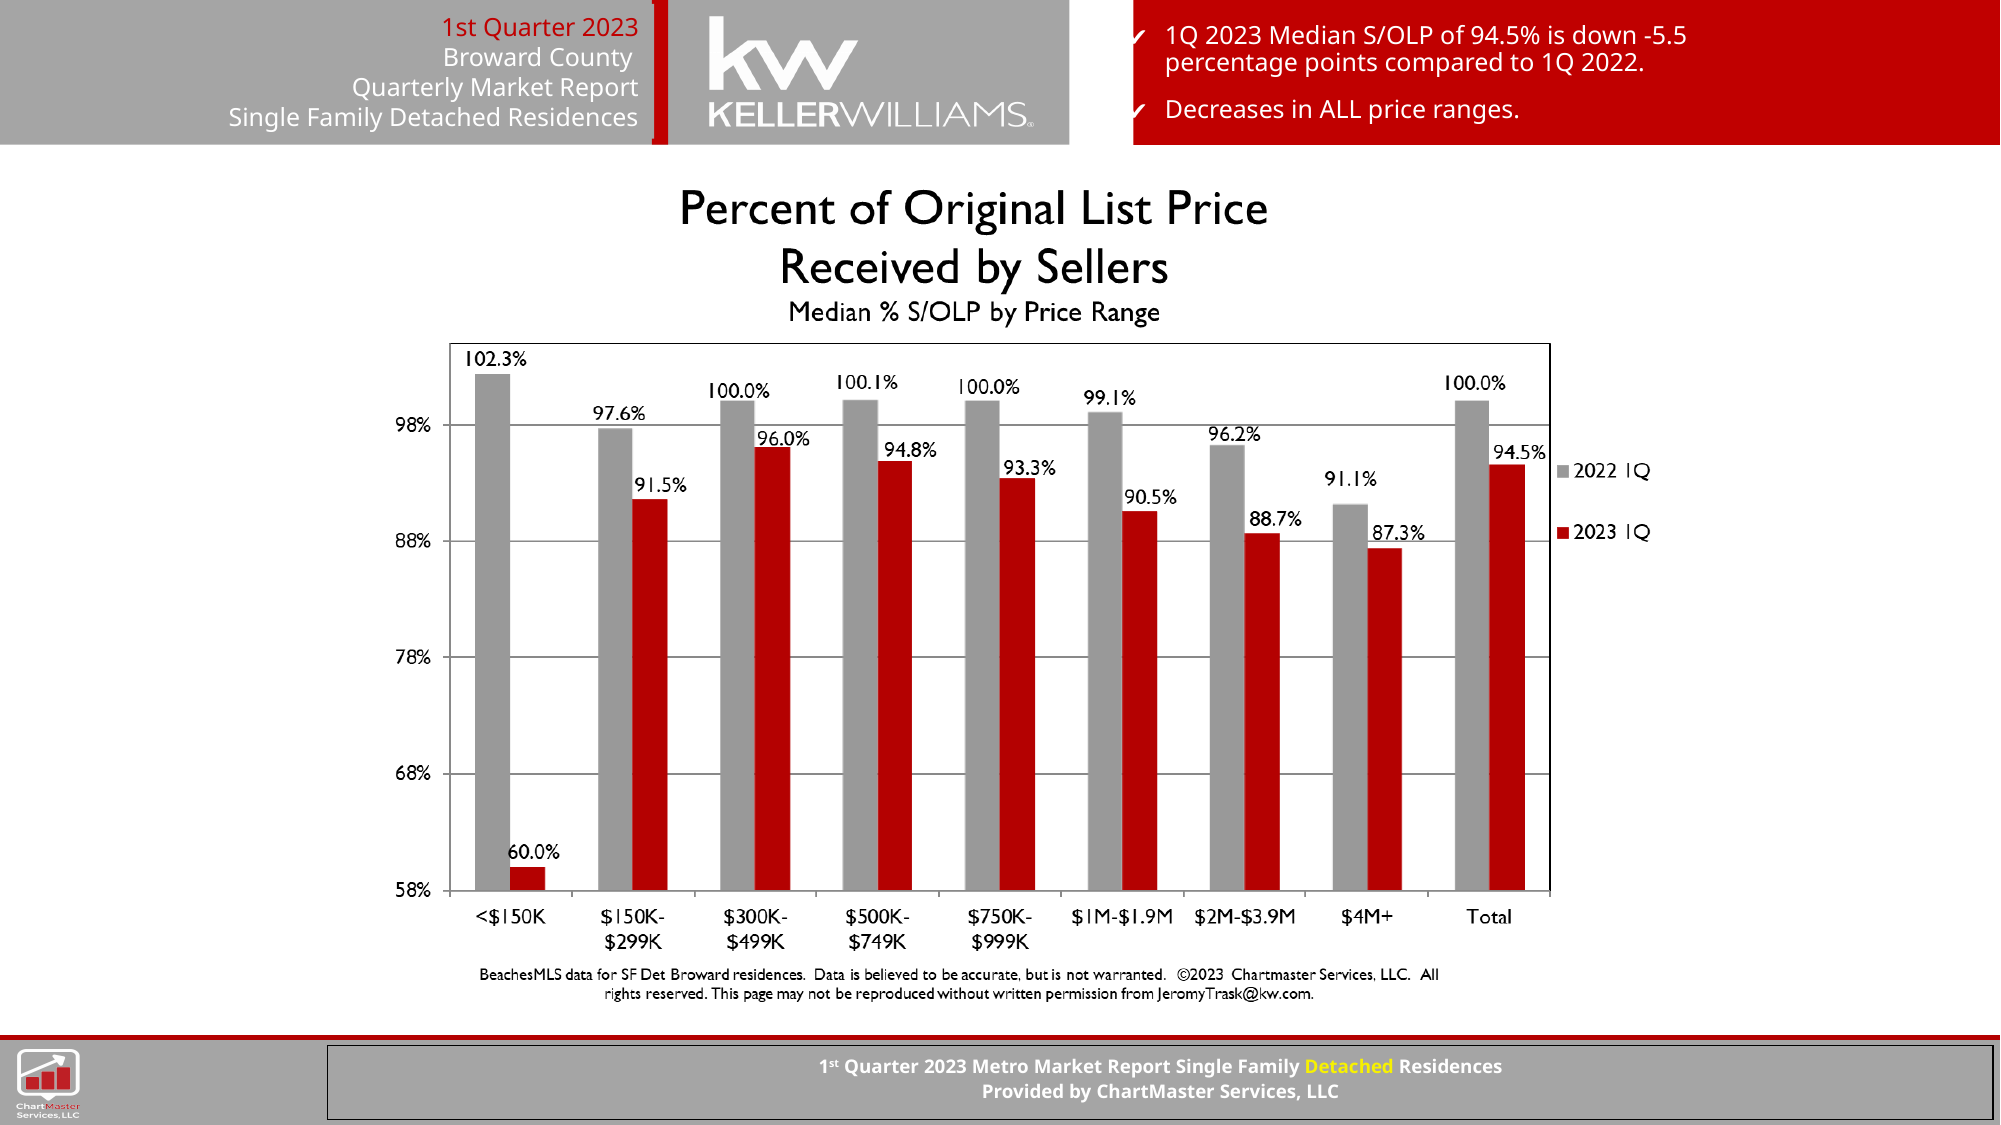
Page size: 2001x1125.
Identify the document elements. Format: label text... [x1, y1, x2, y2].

text_box 1Q 2023 Median S/OLP of 94.5% is down -5.5 percentage points compared to 1Q 2022. Decreases in ALL price ranges. [1112, 0, 1727, 148]
table_header 1st Quarter 2023 Metro Market Report Single Family Detached Residences Provided by ChartMaster Services, LLC [328, 1046, 1992, 1119]
text_box 69 [1674, 1120, 1750, 1125]
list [365, 171, 1654, 1013]
picture [16, 1049, 80, 1121]
picture [709, 16, 1034, 127]
text_box 1st Quarter 2023 Broward County Quarterly Market Report Single Family Detached Residences [3, 3, 655, 139]
